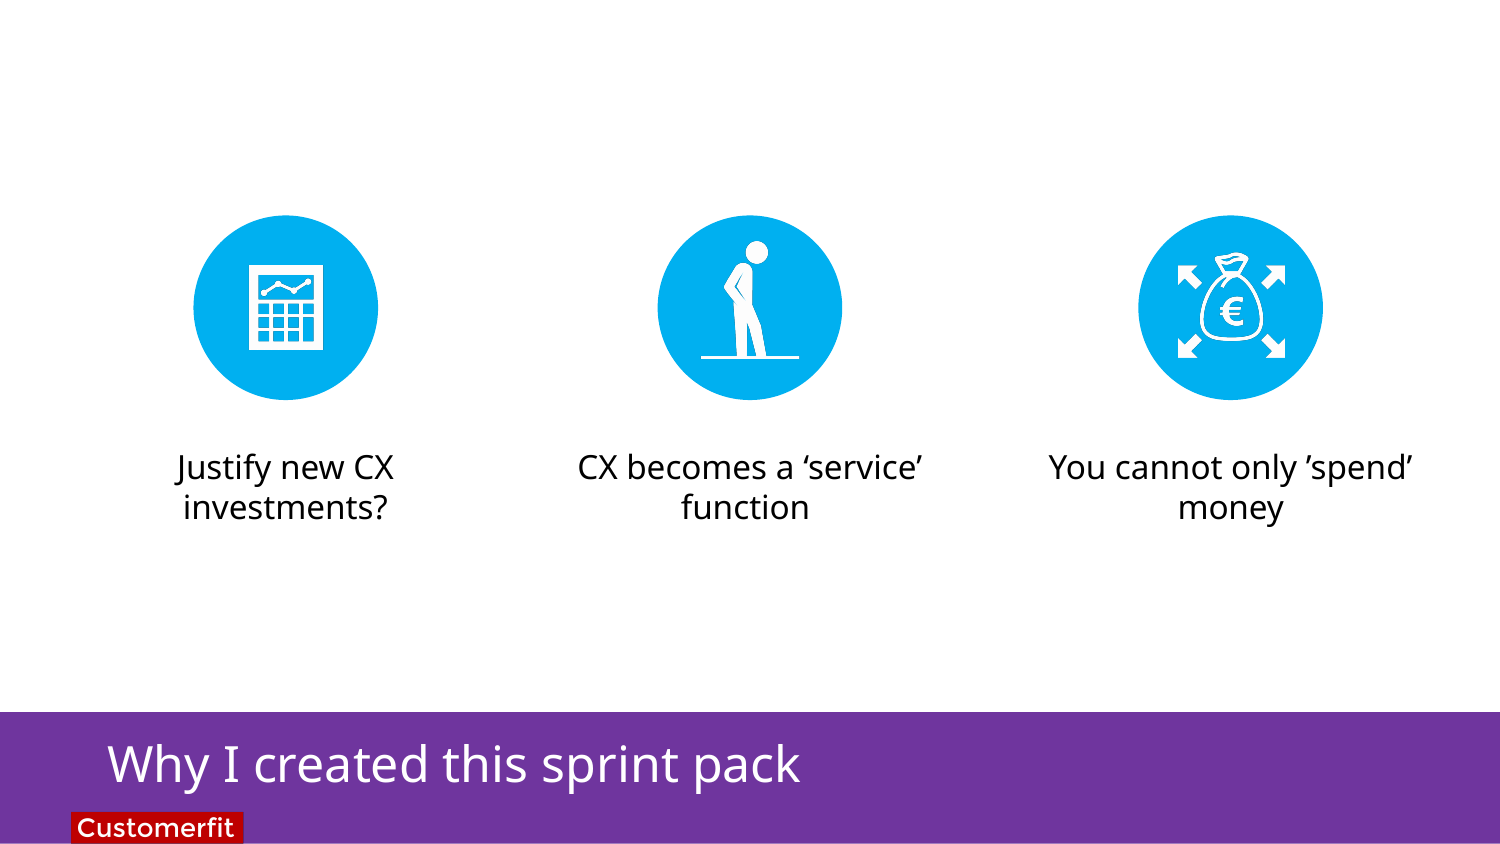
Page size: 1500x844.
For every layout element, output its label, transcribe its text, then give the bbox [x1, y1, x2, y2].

picture [61, 804, 250, 844]
text_box Why I created this sprint pack [92, 725, 818, 800]
text_box [0, 711, 1500, 844]
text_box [1024, 215, 1437, 535]
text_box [67, 215, 505, 535]
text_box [558, 215, 942, 535]
